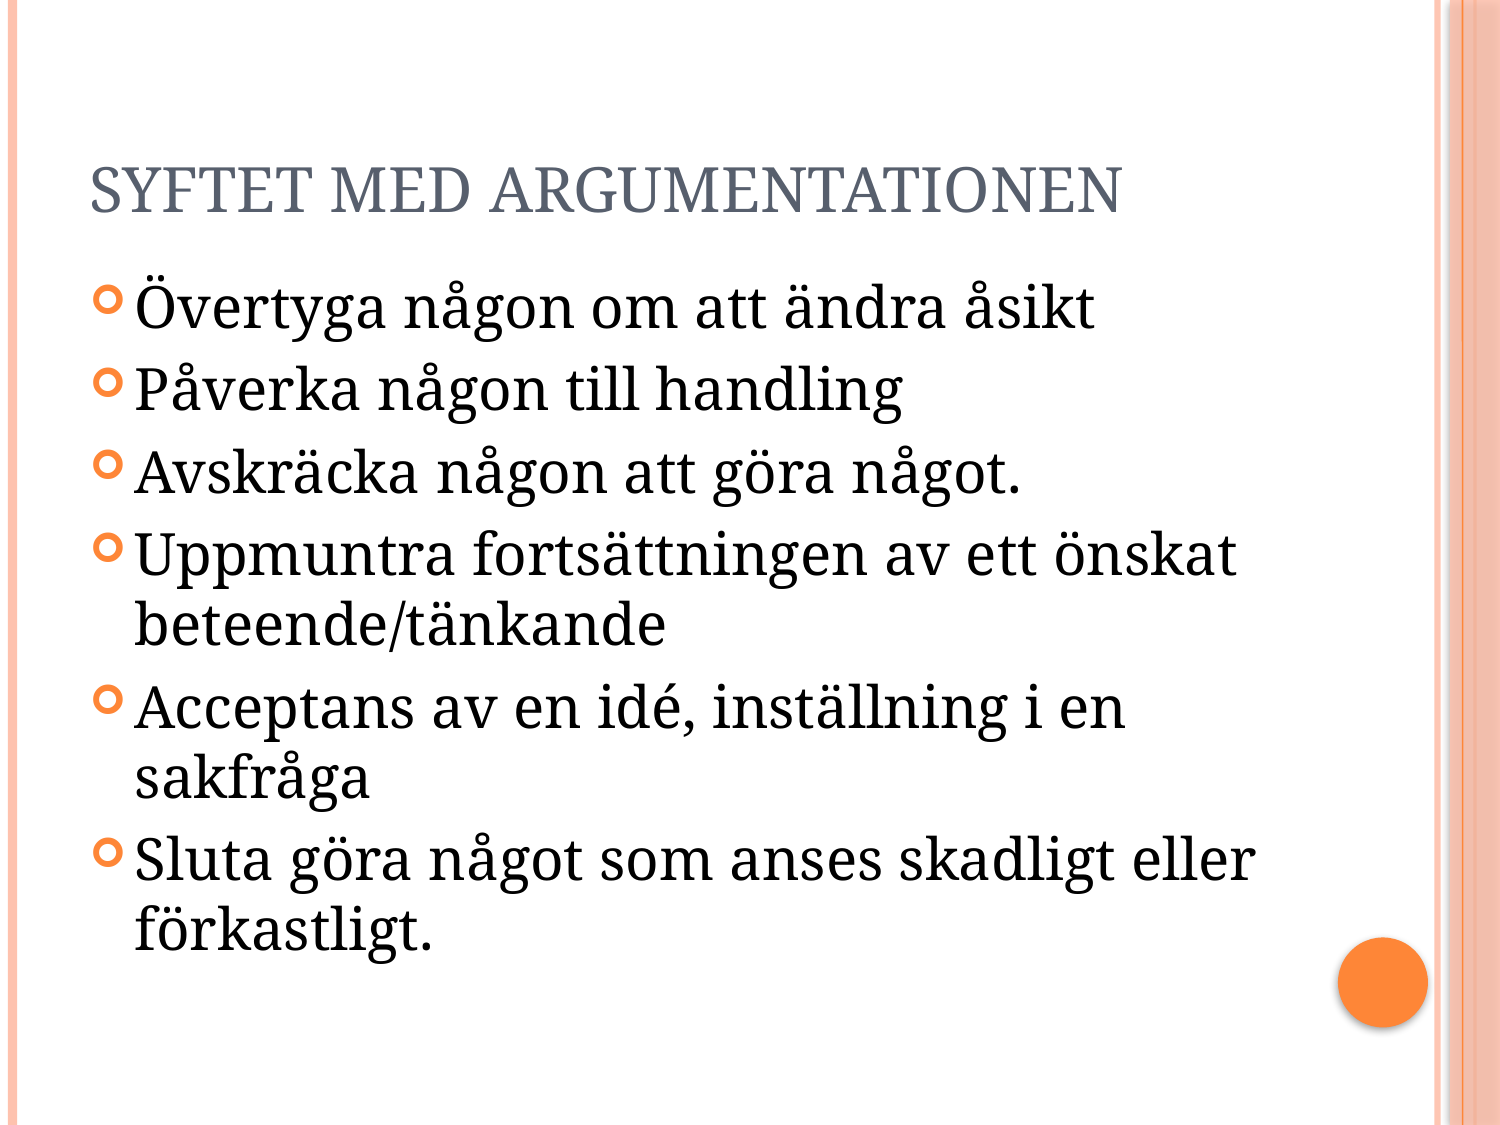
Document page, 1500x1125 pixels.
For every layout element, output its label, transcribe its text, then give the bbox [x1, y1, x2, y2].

list Övertyga någon om att ändra åsikt Påverka någon till handling Avskräcka någon att göra något. Uppmuntra fortsättningen av ett önskat beteende/tänkande Acceptans av en idé, inställning i en sakfråga Sluta göra något som anses skadligt eller förkastligt. [75, 262, 1300, 1062]
title Syftet med argumentationen [75, 45, 1300, 233]
